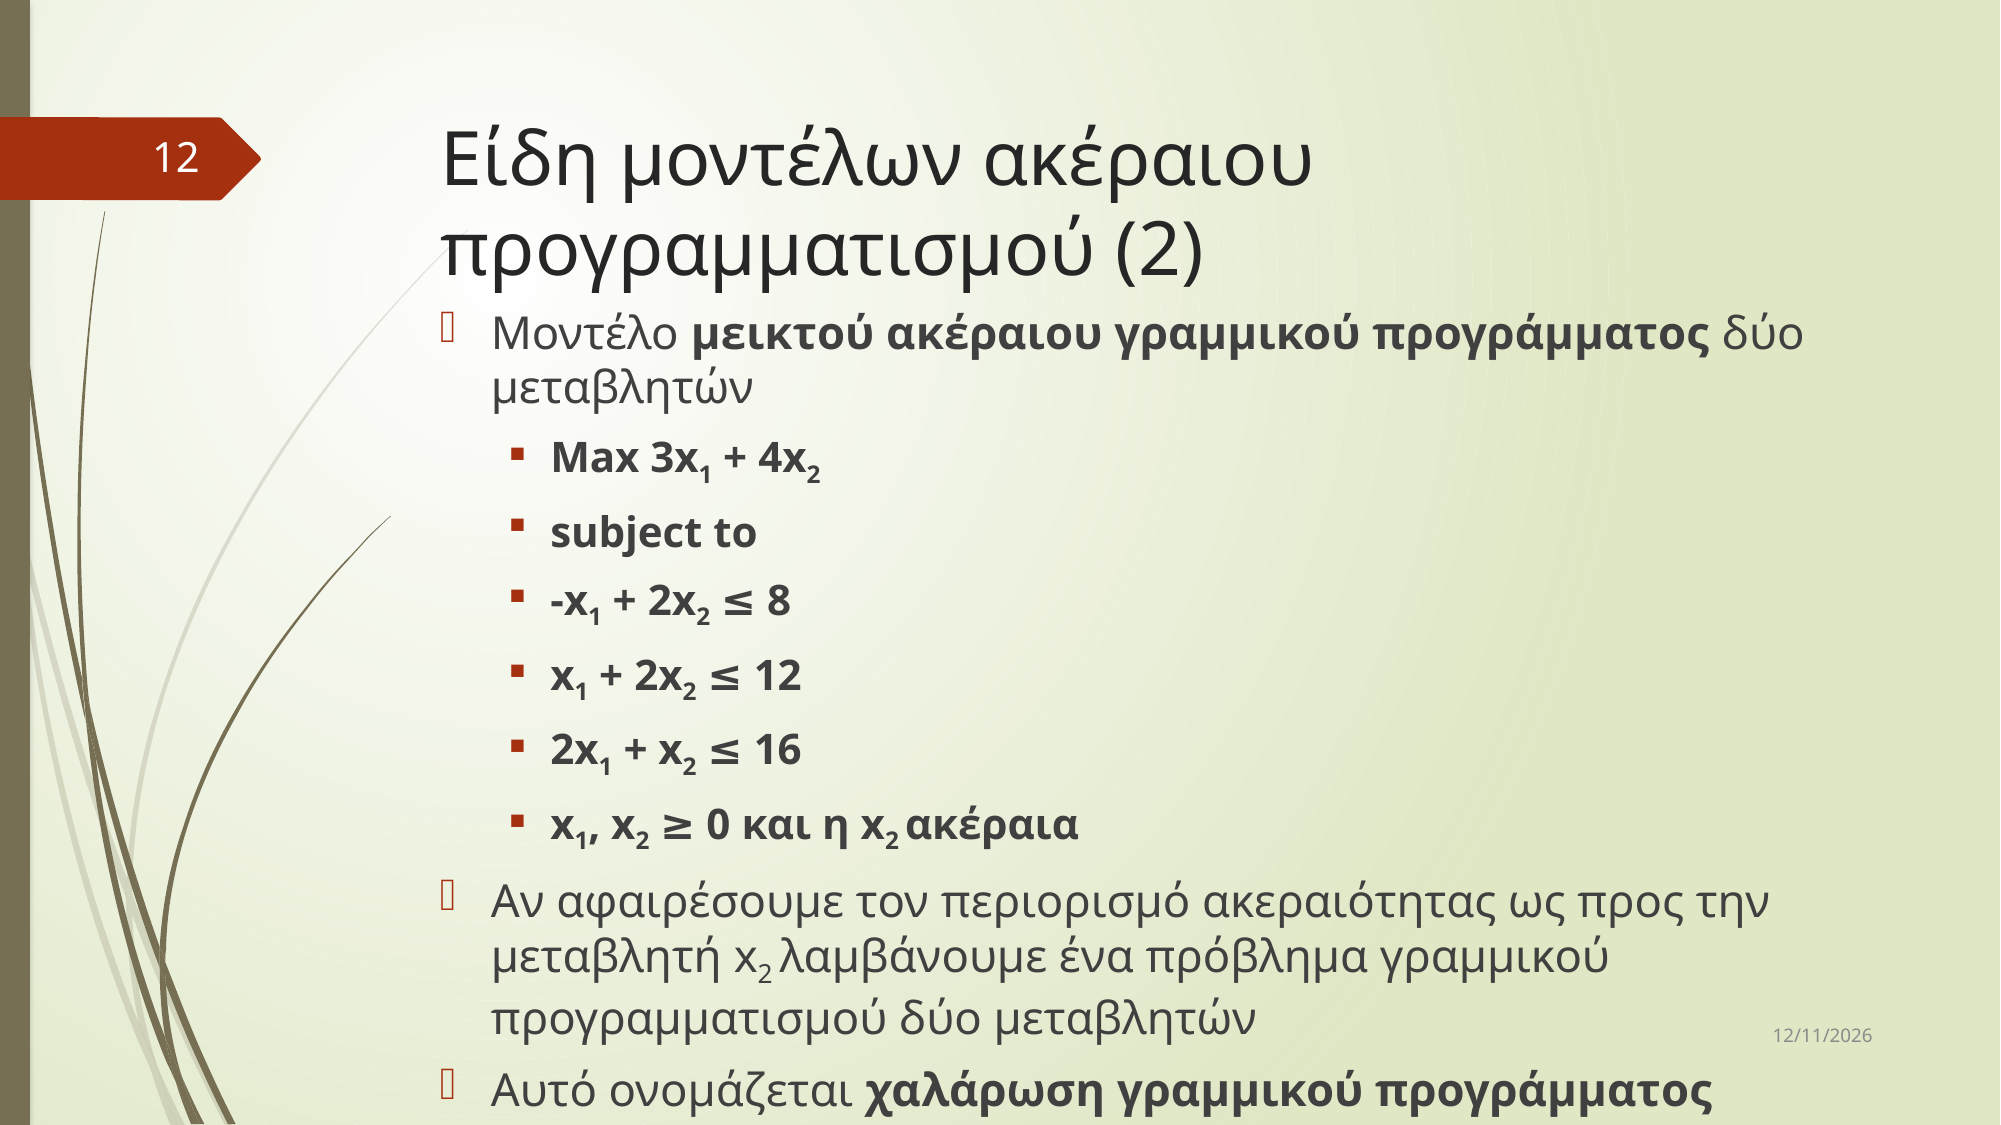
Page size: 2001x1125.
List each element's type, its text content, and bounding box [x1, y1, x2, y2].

list Μοντέλο μεικτού ακέραιου γραμμικού προγράμματος δύο μεταβλητών Max 3x1 + 4x2 subject to -x1 + 2x2 ≤ 8 x1 + 2x2 ≤ 12 2x1 + x2 ≤ 16 x1, x2 ≥ 0 και η x2 ακέραια Αν αφαιρέσουμε τον περιορισμό ακεραιότητας ως προς την μεταβλητή x2 λαμβάνουμε ένα πρόβλημα γραμμικού προγραμματισμού δύο μεταβλητών Αυτό ονομάζεται χαλάρωση γραμμικού προγράμματος [424, 296, 2000, 1125]
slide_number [1699, 1005, 1888, 1067]
slide_number 12 [87, 129, 216, 190]
title Είδη μοντέλων ακέραιου προγραμματισμού (2) [425, 102, 1888, 296]
